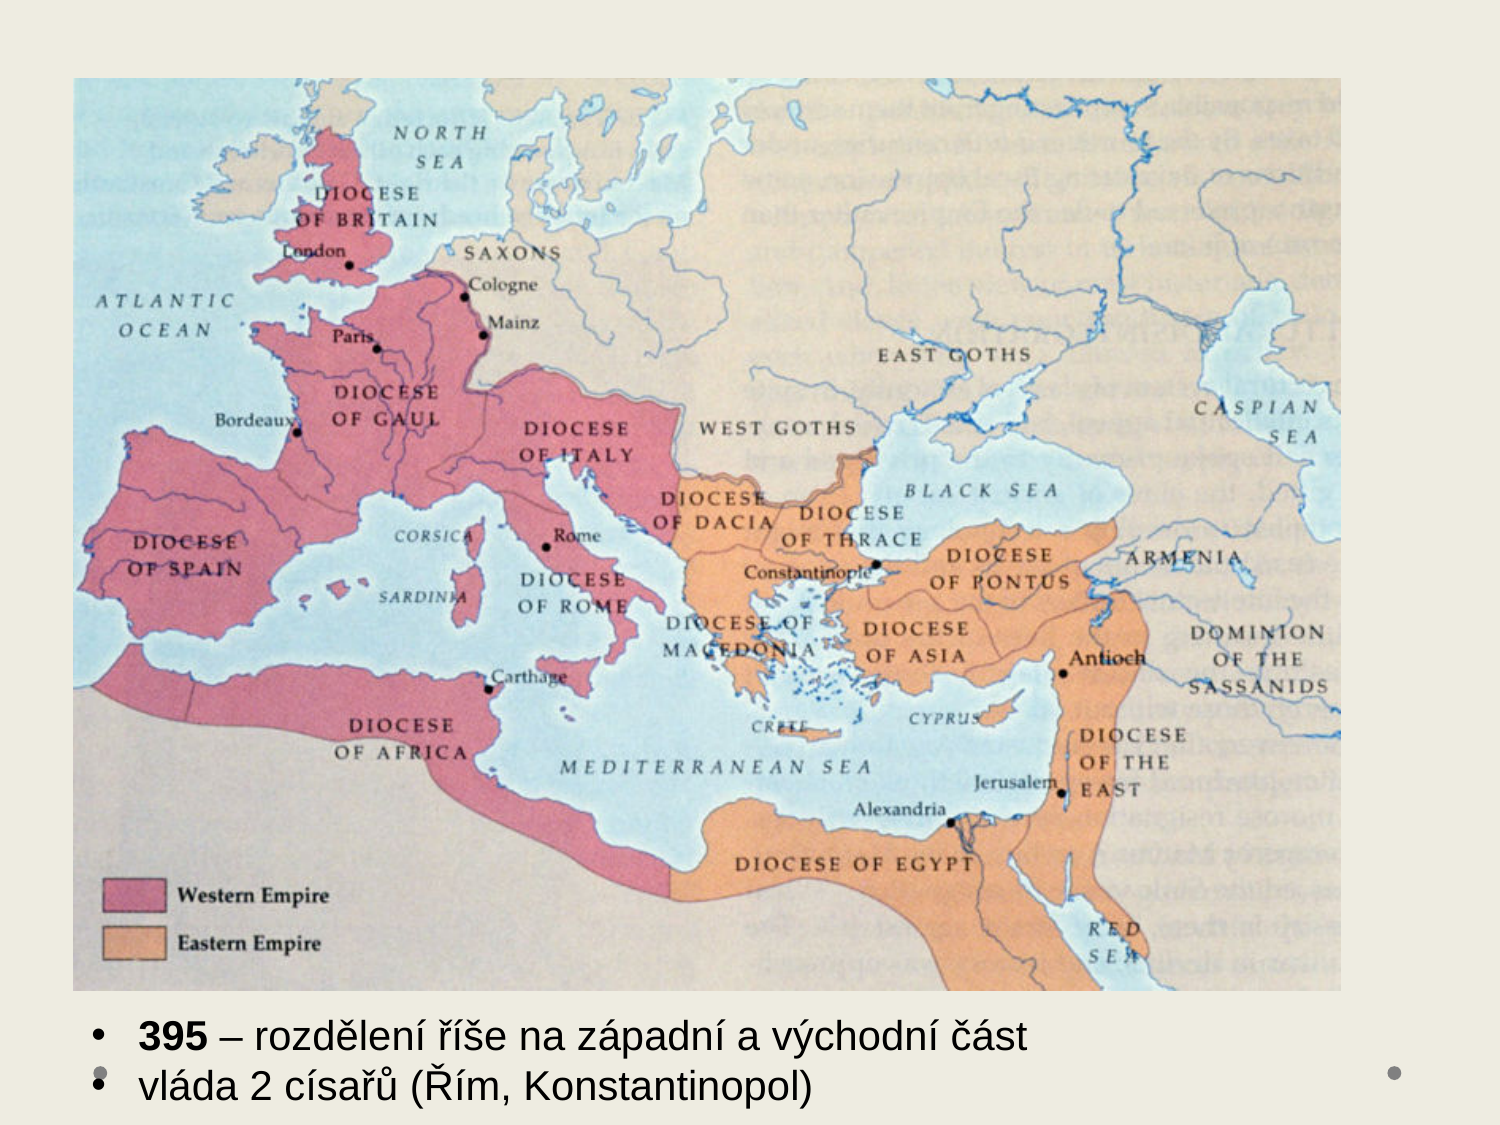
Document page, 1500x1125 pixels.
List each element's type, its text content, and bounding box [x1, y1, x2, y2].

picture [72, 77, 1341, 991]
text_box 395 ‒ rozdělení říše na západní a východní část vláda 2 císařů (Řím, Konstantinopol) [76, 1001, 1459, 1117]
